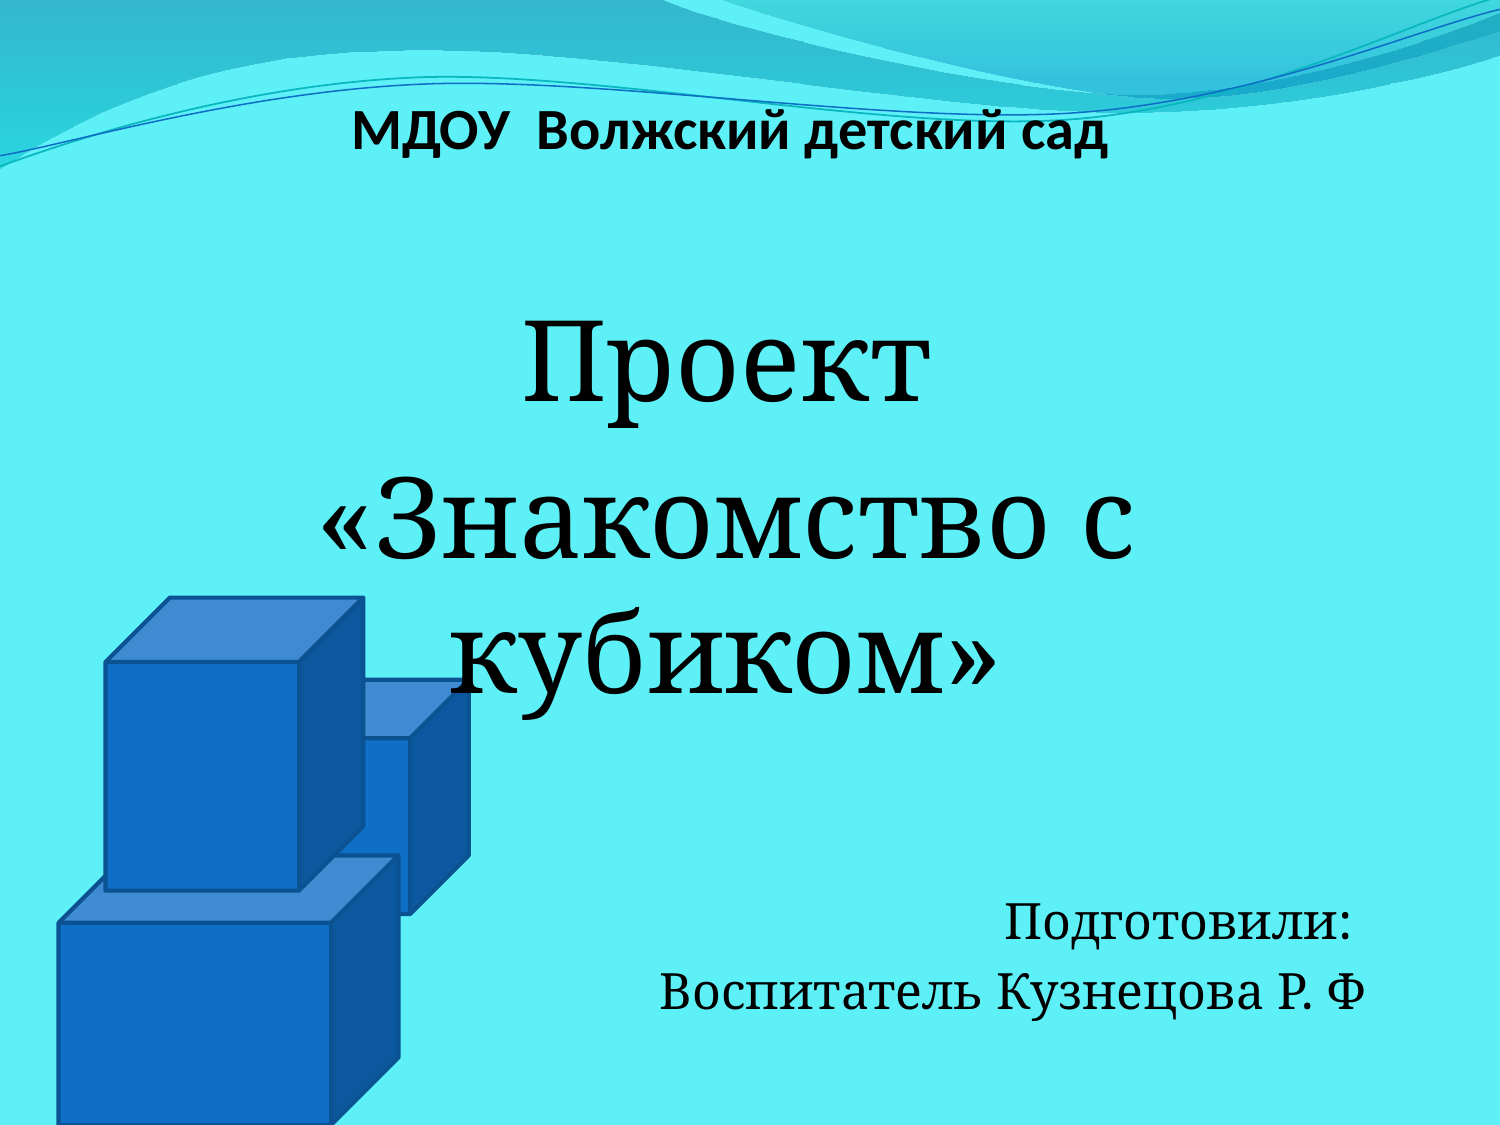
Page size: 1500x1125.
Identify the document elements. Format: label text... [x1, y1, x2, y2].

text_box [103, 595, 366, 893]
title МДОУ Волжский детский сад [87, 30, 1376, 161]
text_box [56, 853, 401, 1125]
subtitle Проект «Знакомство с кубиком» Подготовили: Воспитатель Кузнецова Р. Ф [87, 281, 1376, 1055]
